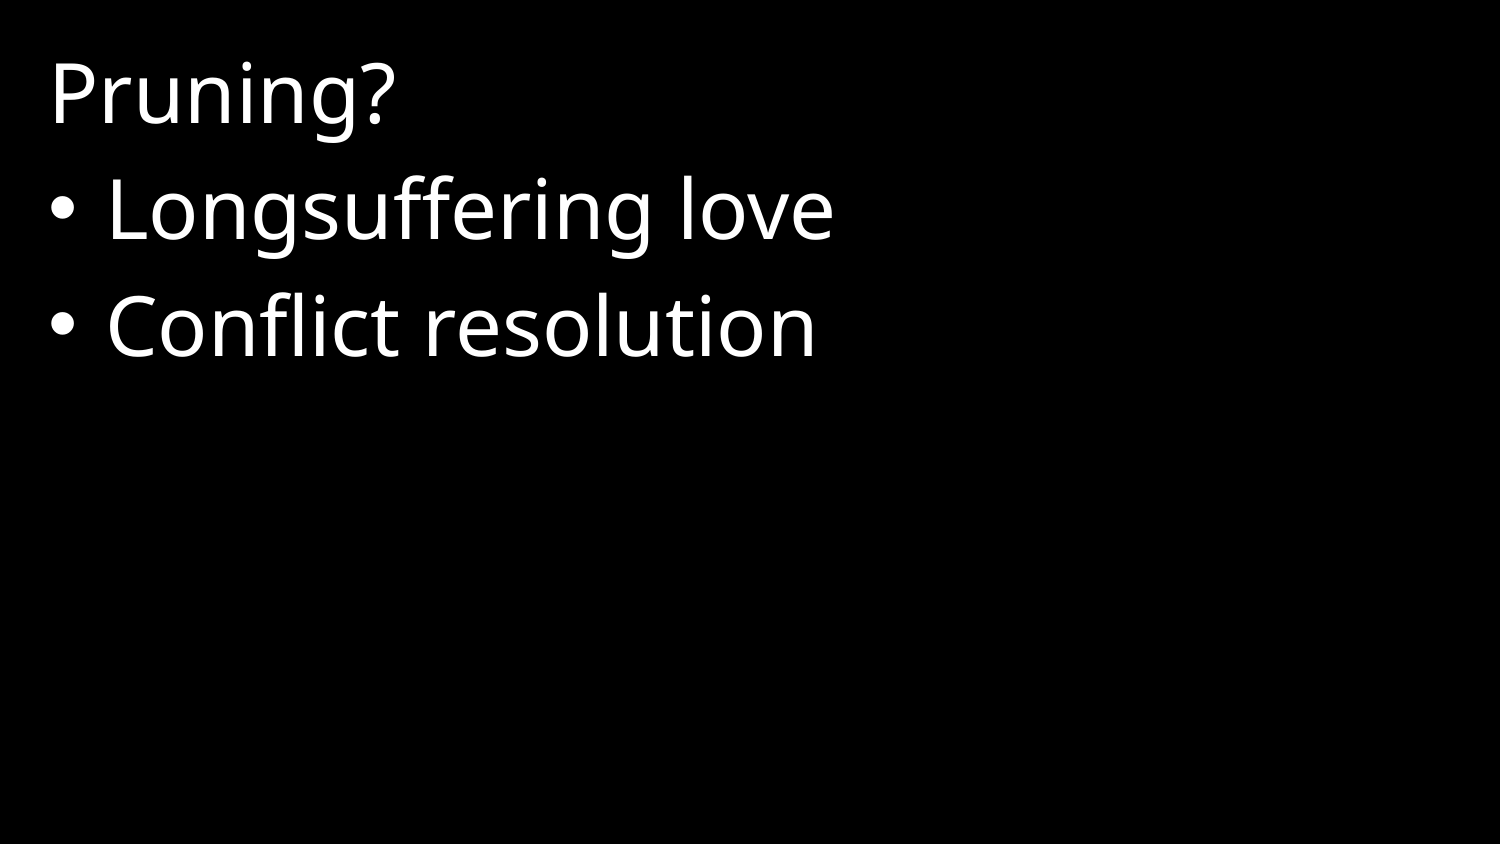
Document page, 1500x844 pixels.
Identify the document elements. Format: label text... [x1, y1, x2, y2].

subtitle Pruning? Longsuffering love Conflict resolution [37, 34, 1463, 822]
